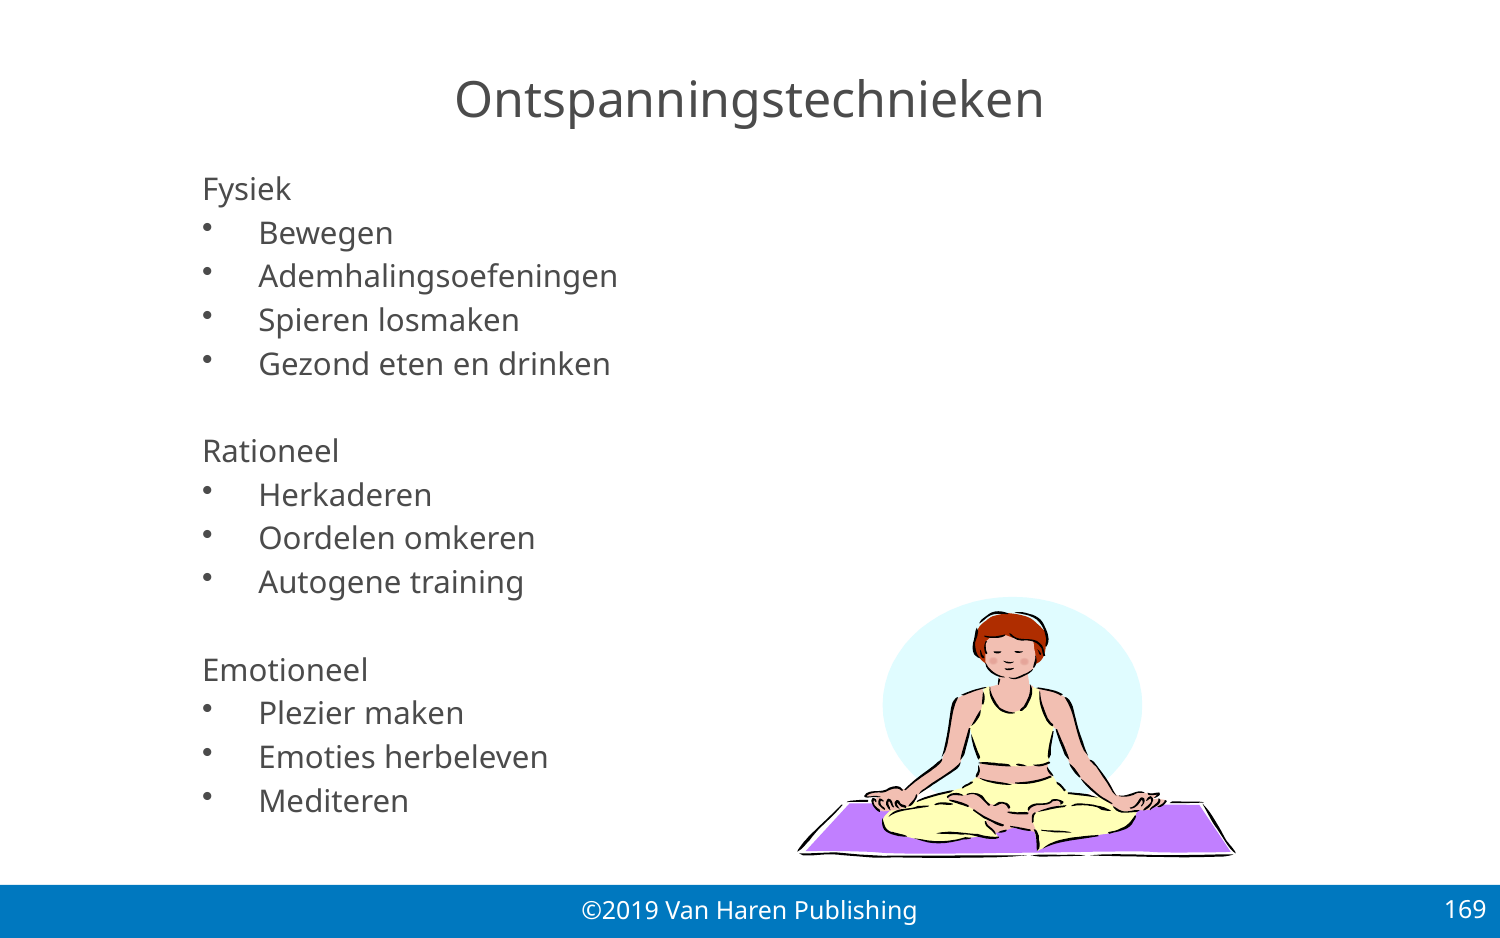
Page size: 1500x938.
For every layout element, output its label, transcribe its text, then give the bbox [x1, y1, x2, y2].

picture [796, 596, 1237, 859]
list Fysiek Bewegen Ademhalingsoefeningen Spieren losmaken Gezond eten en drinken Rationeel Herkaderen Oordelen omkeren Autogene training Emotioneel Plezier maken Emoties herbeleven Mediteren [187, 161, 1313, 780]
title Ontspanningstechnieken [188, 45, 1312, 150]
slide_number 169 [1188, 884, 1500, 938]
